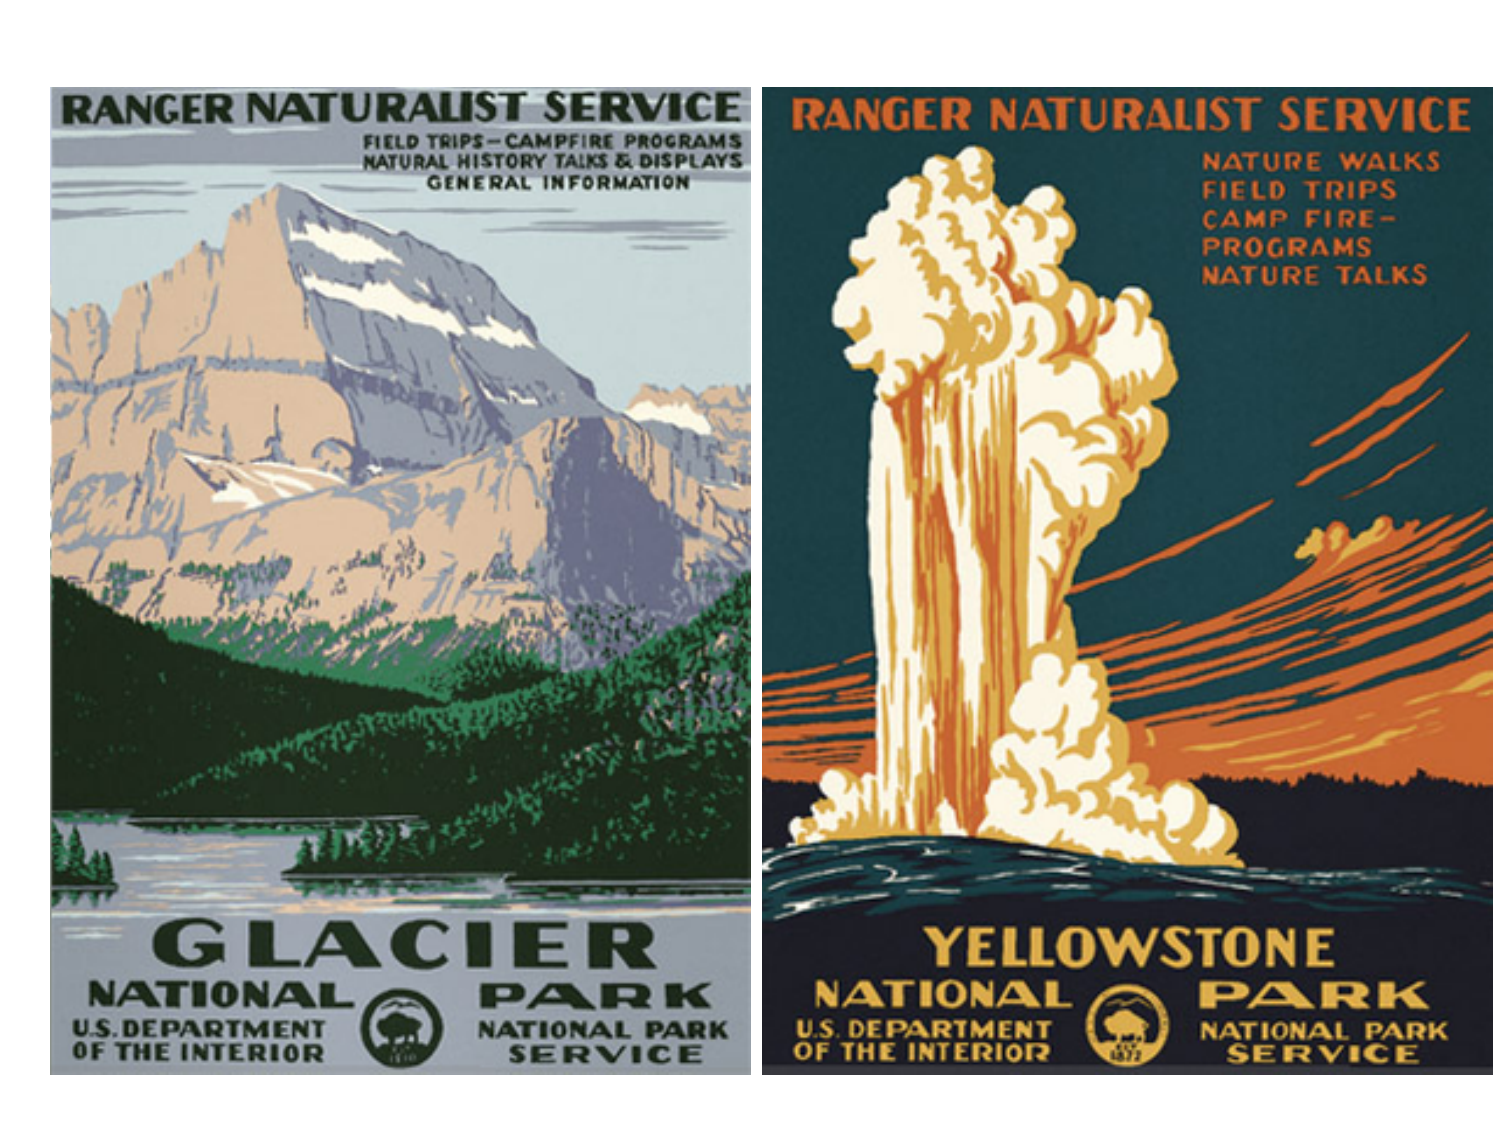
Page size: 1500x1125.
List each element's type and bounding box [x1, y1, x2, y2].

picture [762, 87, 1493, 1076]
list [49, 87, 751, 1076]
